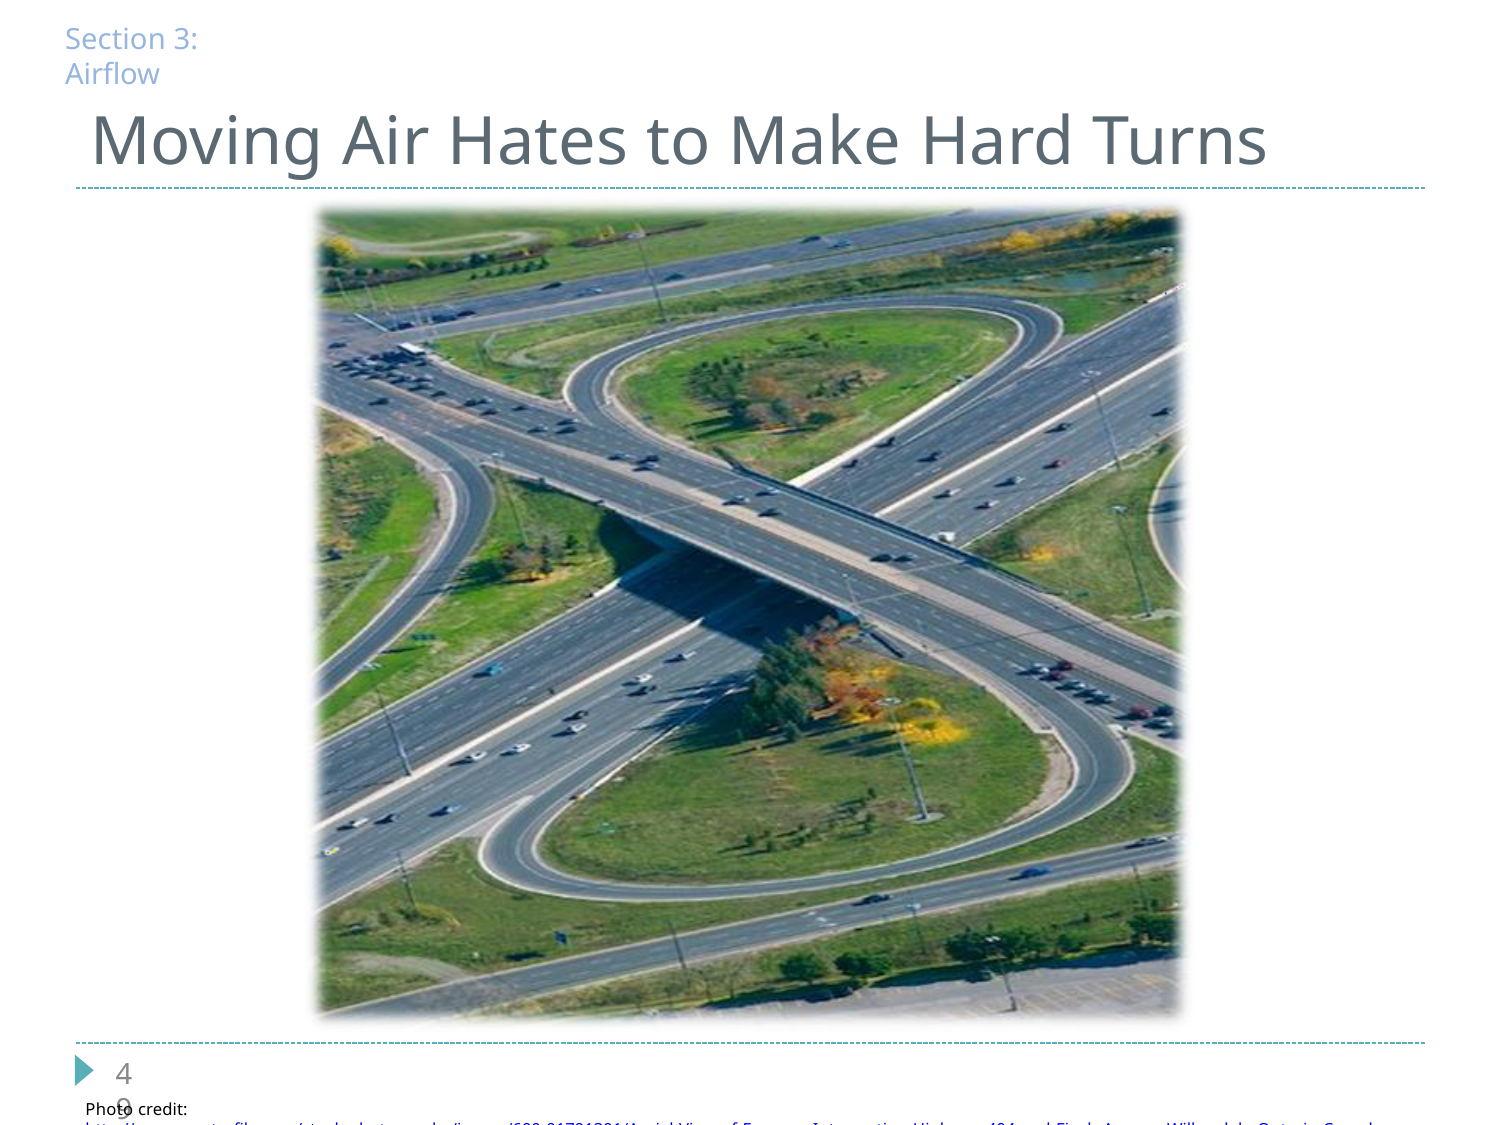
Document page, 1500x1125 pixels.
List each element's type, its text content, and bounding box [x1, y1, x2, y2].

text_box [304, 196, 1195, 1032]
text_box Photo credit: http://www.masterfile.com/stock-photography/image/600-01791391/Aerial-View-of-Freeway-Intersection-Highway-404-and-Finch-Avenue-Willowdale-Ontario-Canada [83, 1096, 1419, 1125]
text_box Section 3: Airflow [62, 17, 293, 90]
title Moving Air Hates to Make Hard Turns [87, 94, 1335, 286]
text_box 49 [113, 1052, 149, 1096]
